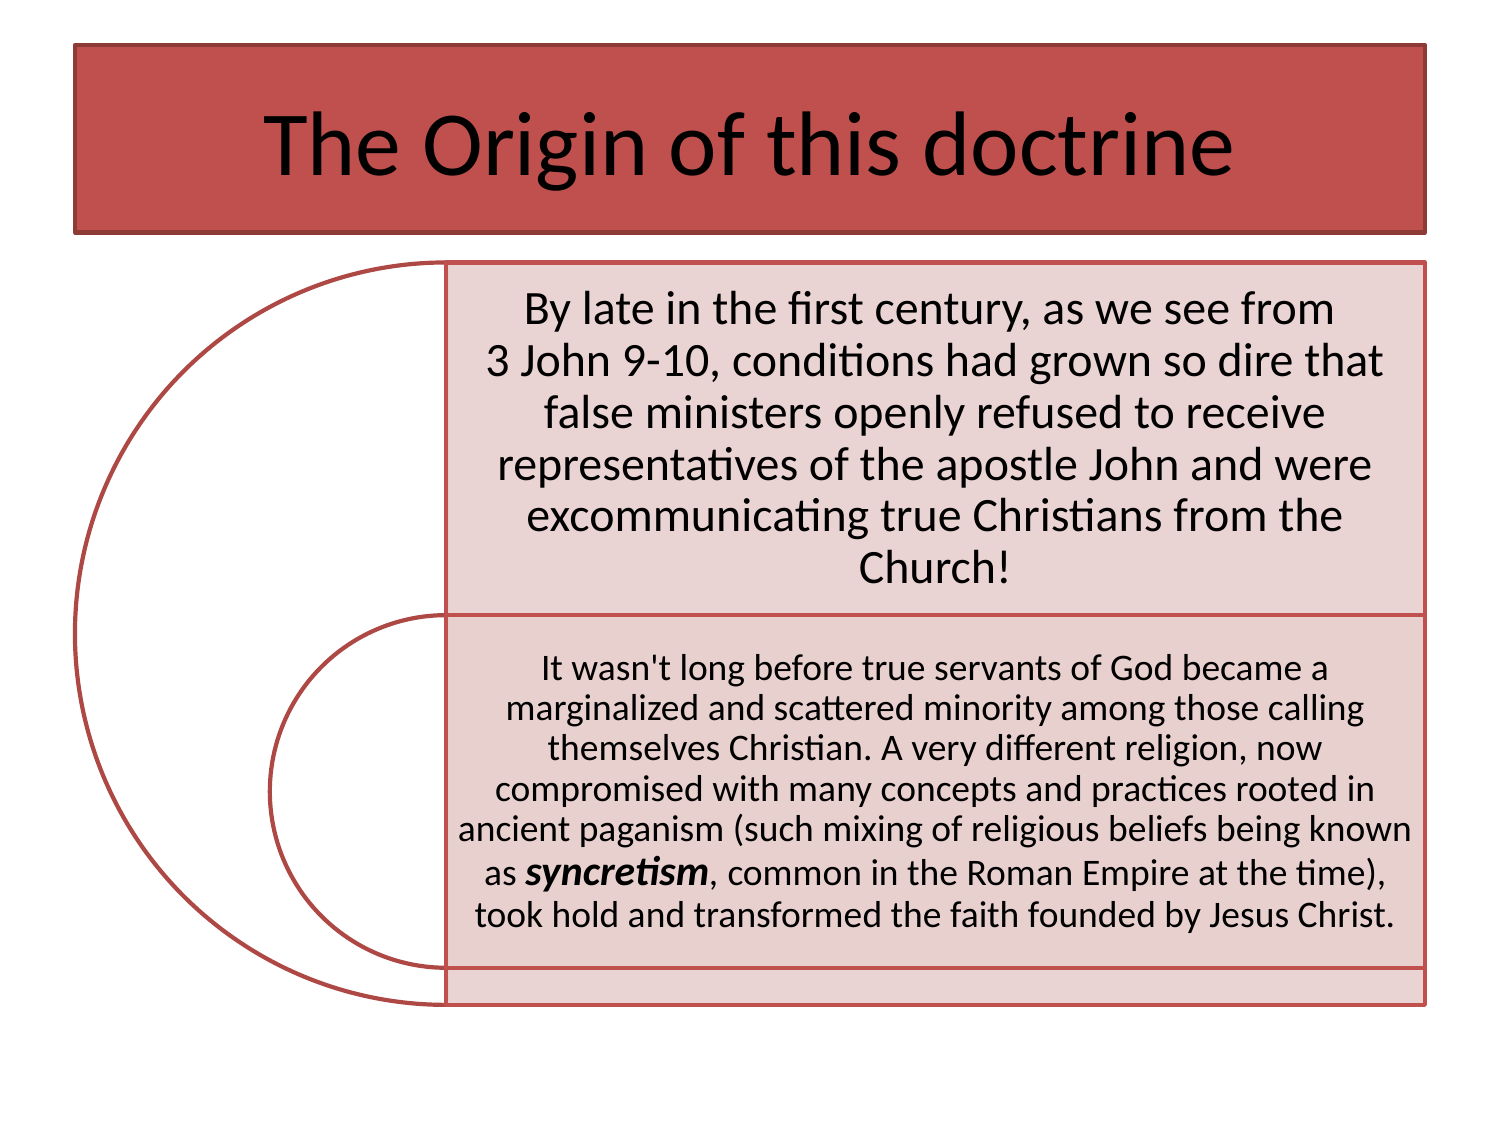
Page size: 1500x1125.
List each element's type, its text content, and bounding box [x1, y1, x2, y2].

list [74, 262, 1426, 1006]
title The Origin of this doctrine [73, 43, 1427, 235]
